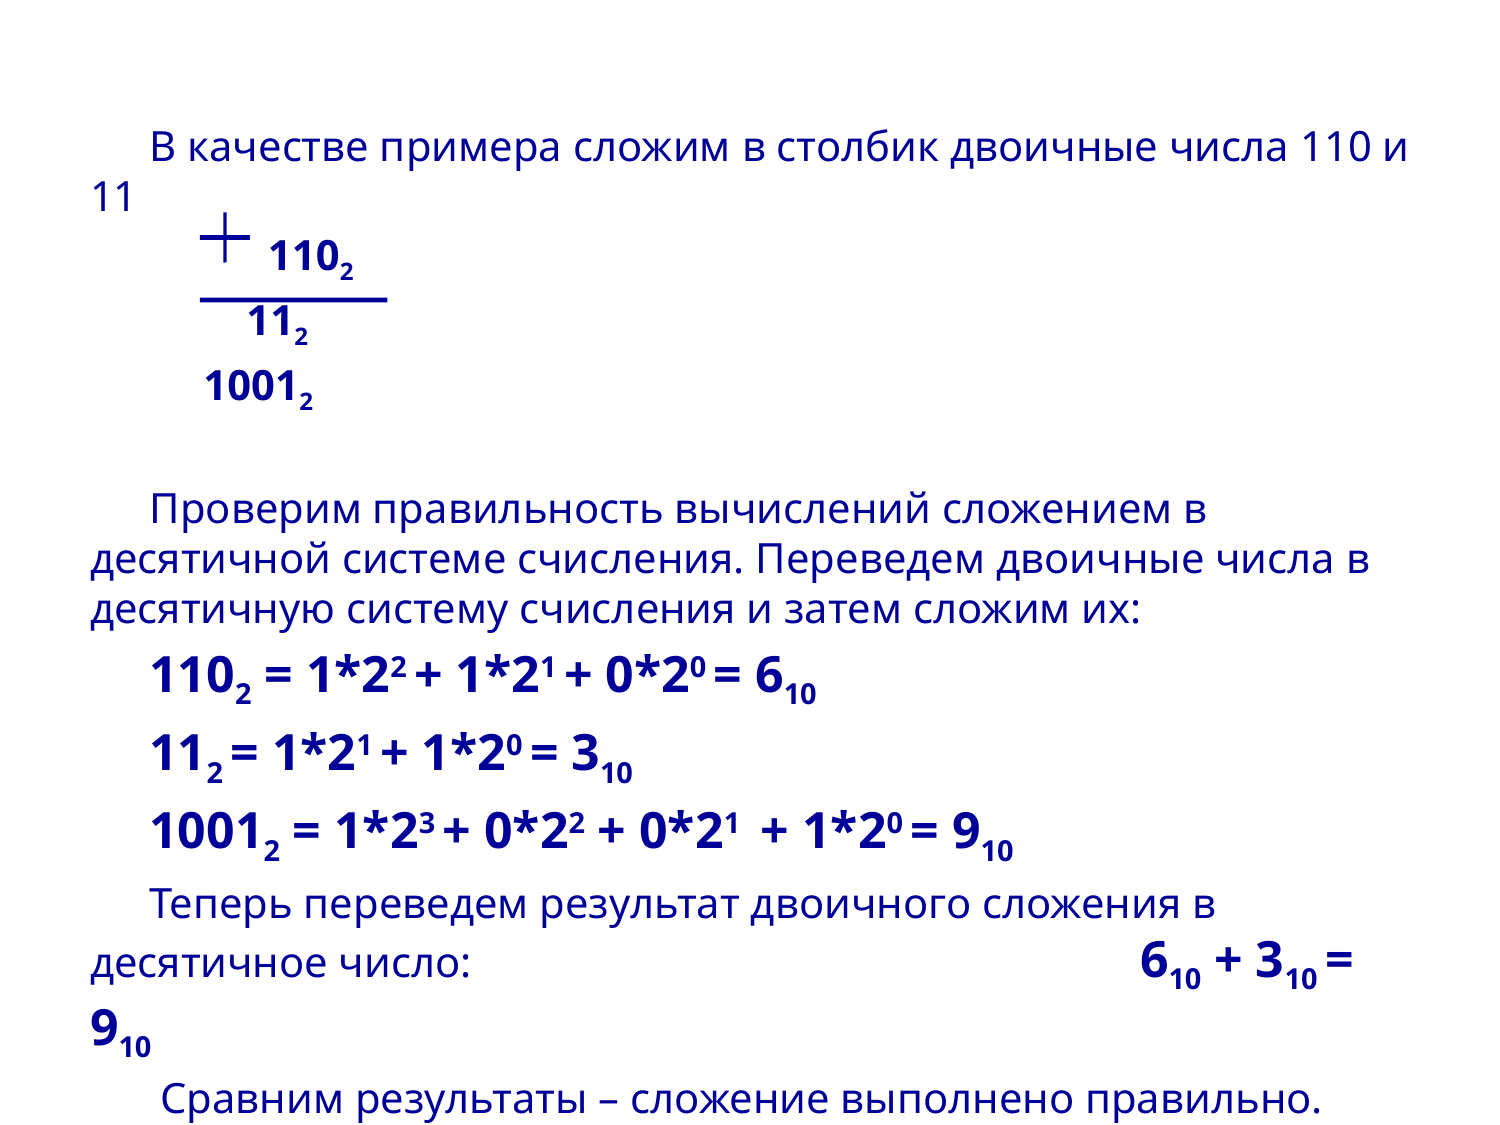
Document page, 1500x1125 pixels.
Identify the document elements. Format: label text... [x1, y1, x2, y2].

list В качестве примера сложим в столбик двоичные числа 110 и 11 1102 112 10012 Проверим правильность вычислений сложением в десятичной системе счисления. Переведем двоичные числа в десятичную систему счисления и затем сложим их: 1102 = 1*22 + 1*21 + 0*20 = 610 112 = 1*21 + 1*20 = 310 10012 = 1*23 + 0*22 + 0*21 + 1*20 = 910 Теперь переведем результат двоичного сложения в десятичное число: 610 + 310 = 910 Сравним результаты – сложение выполнено правильно. [75, 112, 1425, 1063]
